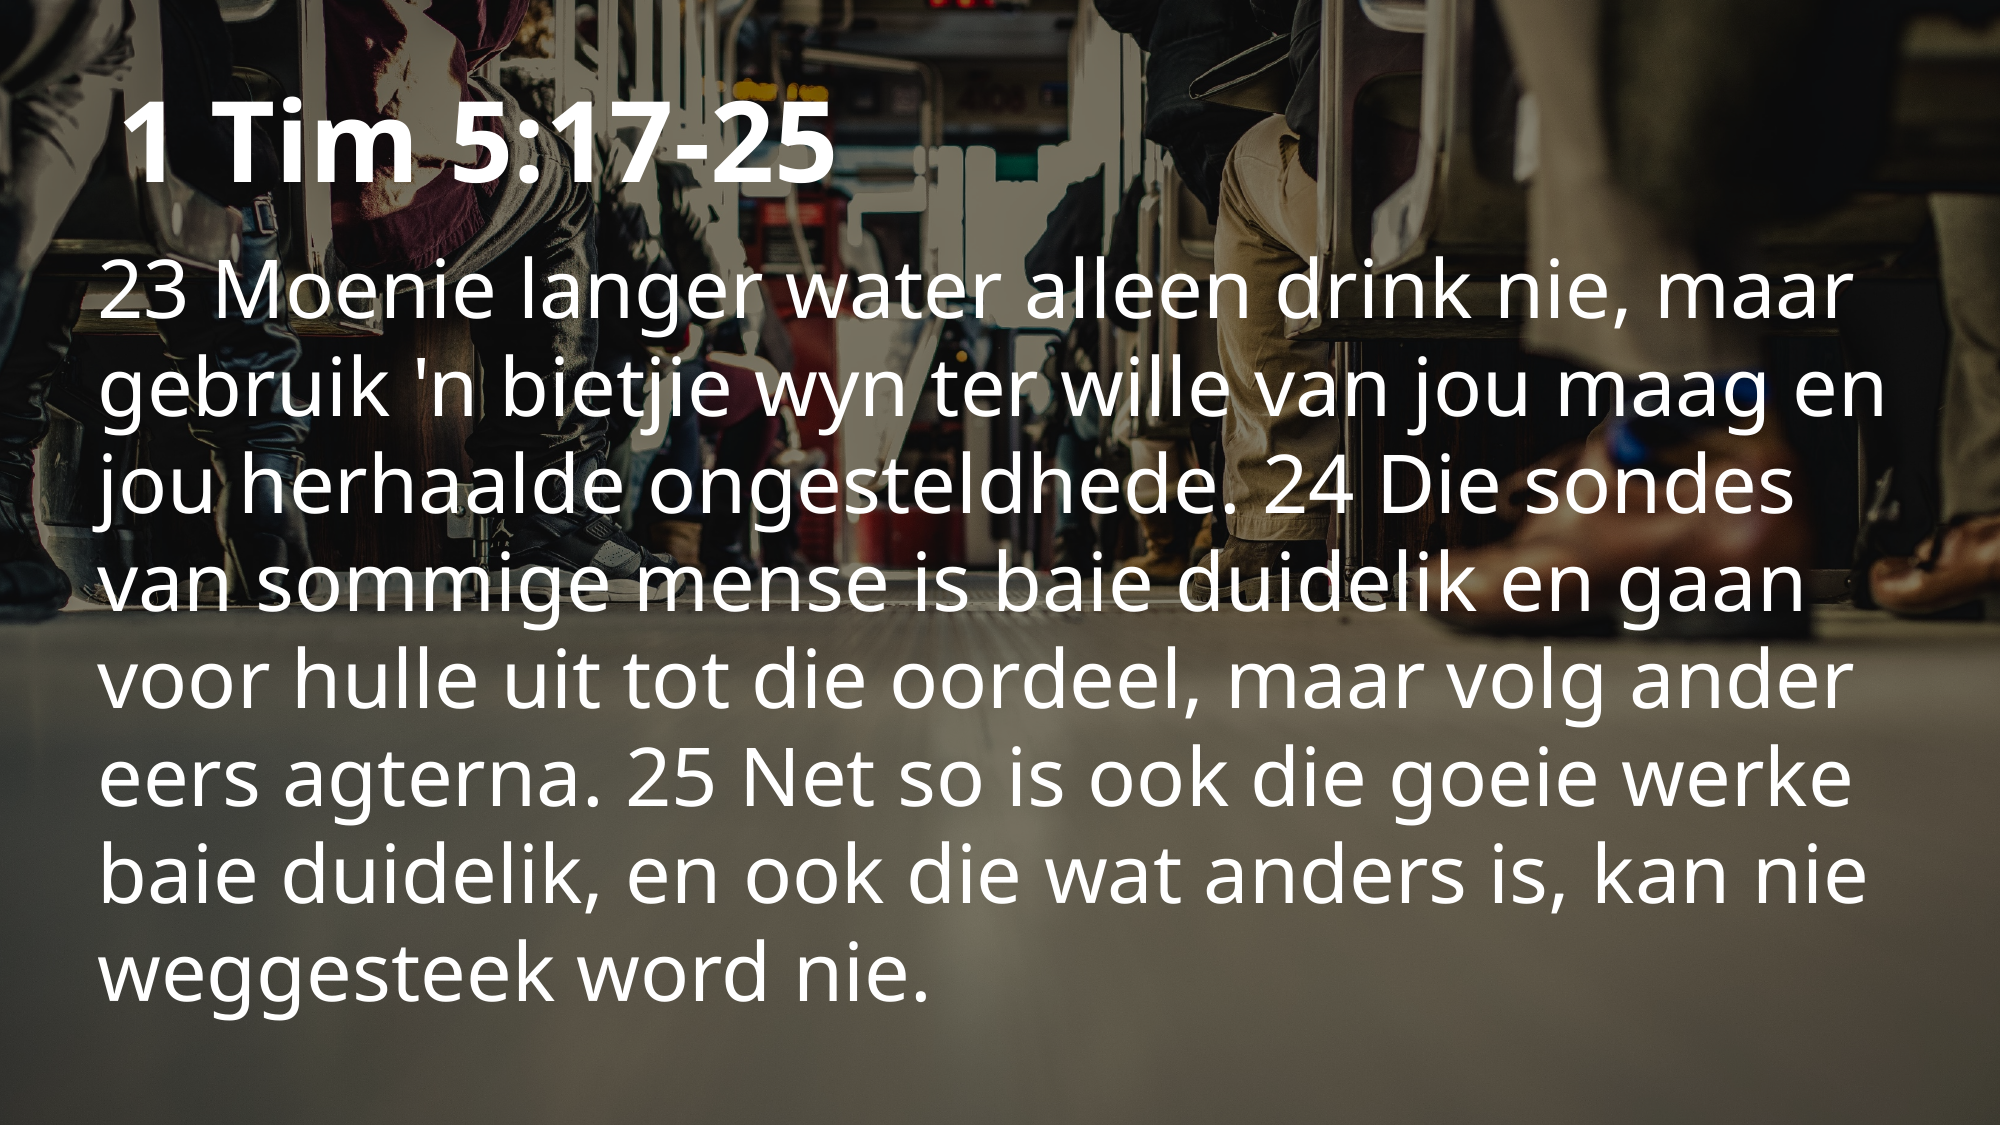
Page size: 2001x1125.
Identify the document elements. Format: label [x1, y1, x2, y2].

text_box [0, 0, 2000, 1125]
